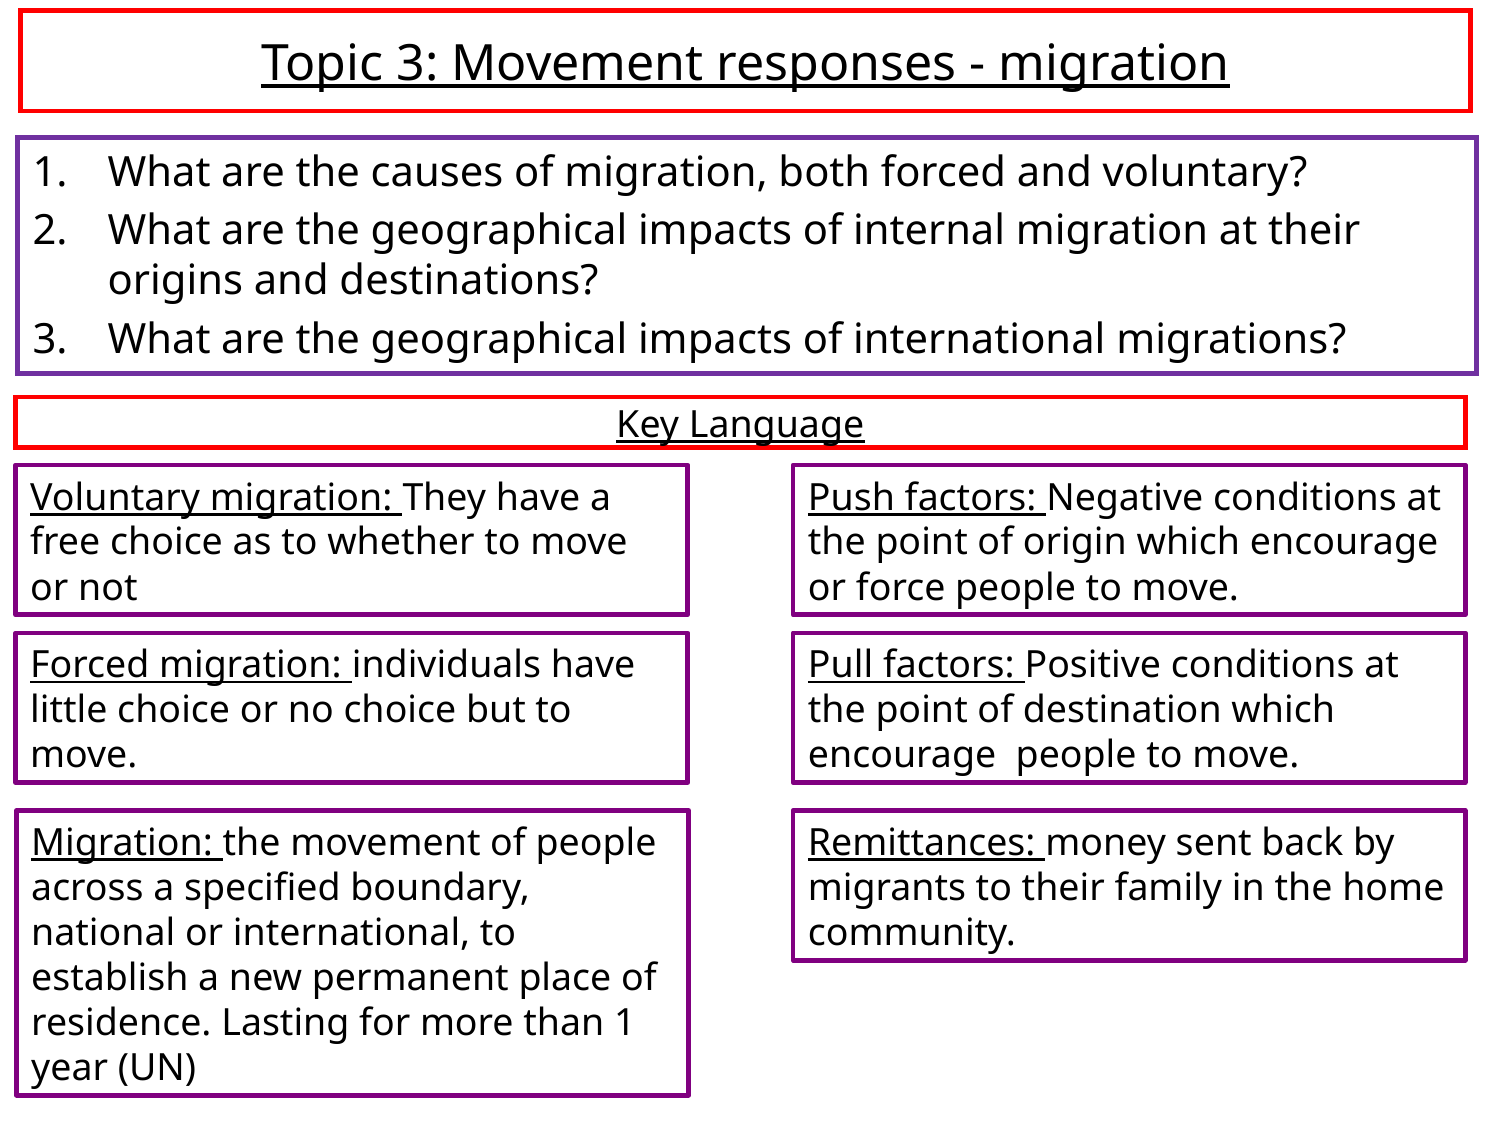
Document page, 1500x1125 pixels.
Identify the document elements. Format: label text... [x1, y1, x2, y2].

text_box Push factors: Negative conditions at the point of origin which encourage or force people to move. [793, 465, 1466, 615]
text_box Forced migration: individuals have little choice or no choice but to move. [15, 632, 688, 783]
text_box Migration: the movement of people across a specified boundary, national or international, to establish a new permanent place of residence. Lasting for more than 1 year (UN) [16, 810, 689, 1096]
text_box Key Language [15, 397, 1466, 448]
list What are the causes of migration, both forced and voluntary? What are the geographical impacts of internal migration at their origins and destinations? What are the geographical impacts of international migrations? [17, 136, 1477, 374]
text_box Voluntary migration: They have a free choice as to whether to move or not [15, 465, 688, 615]
text_box Remittances: money sent back by migrants to their family in the home community. [793, 810, 1466, 961]
title Topic 3: Movement responses - migration [20, 10, 1471, 112]
text_box Pull factors: Positive conditions at the point of destination which encourage people to move. [793, 632, 1466, 783]
